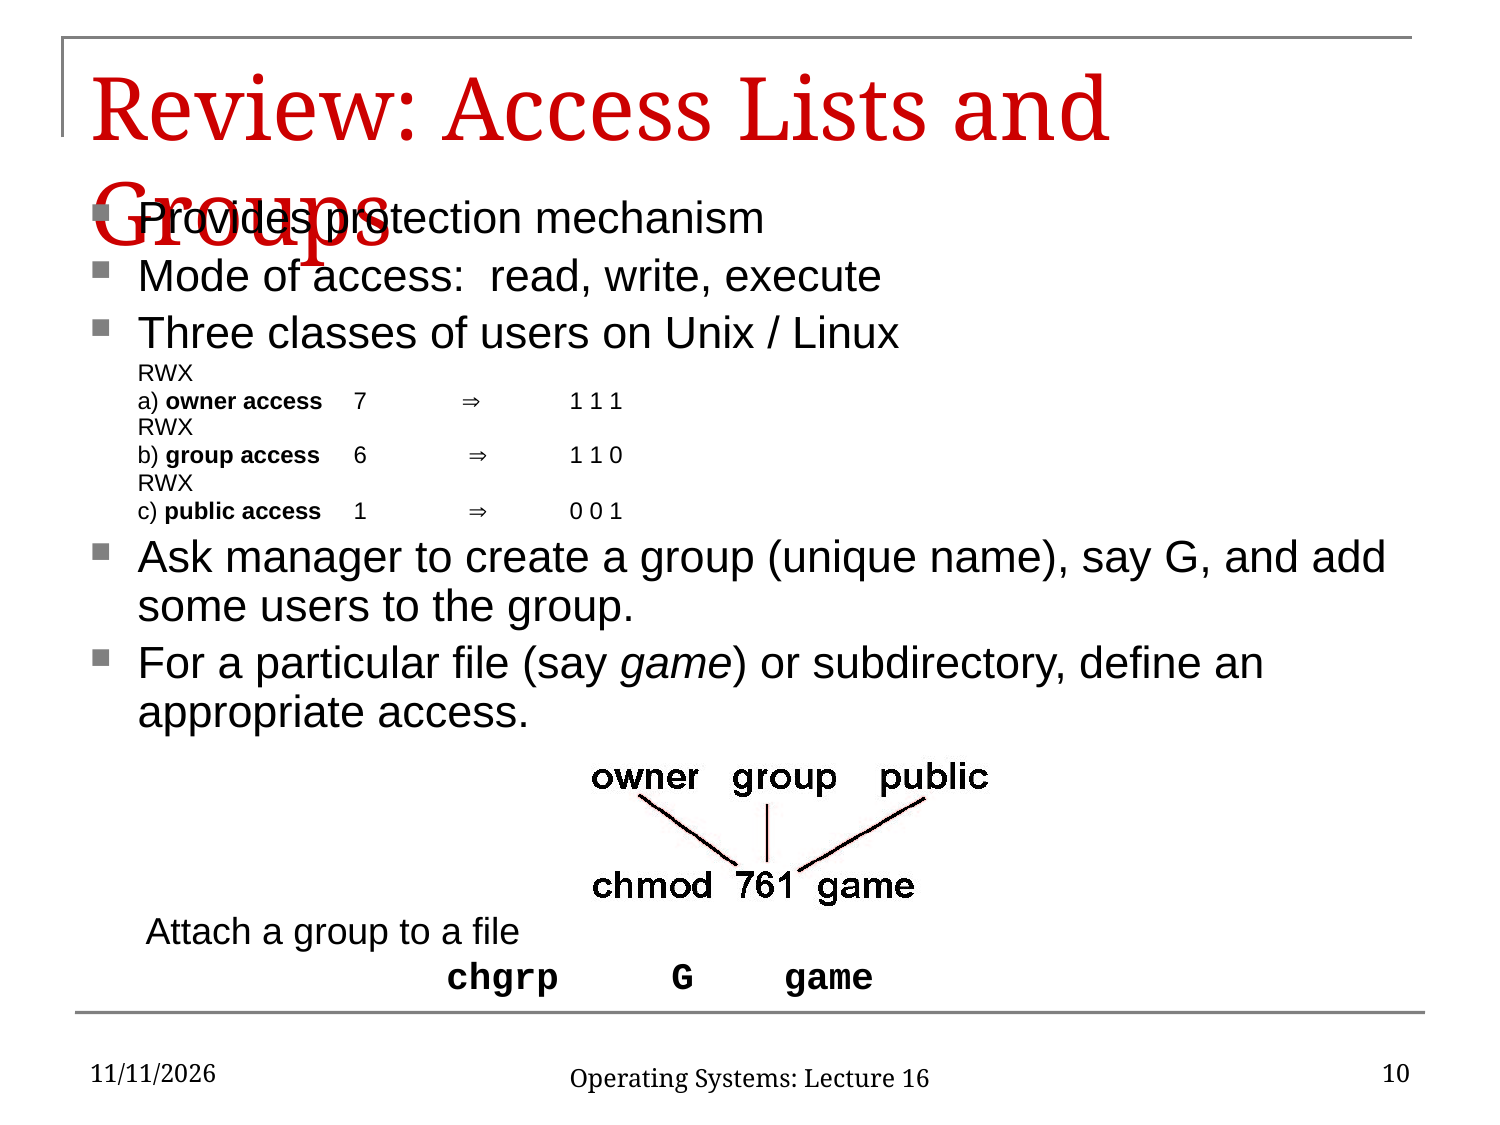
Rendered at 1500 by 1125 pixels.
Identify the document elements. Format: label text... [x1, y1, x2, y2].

title Review: Access Lists and Groups [75, 45, 1425, 163]
text_box Attach a group to a file chgrp G game [130, 900, 1284, 1033]
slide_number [74, 1023, 426, 1100]
slide_number 10 [1074, 1023, 1426, 1100]
picture [583, 755, 997, 913]
list Provides protection mechanism Mode of access: read, write, execute Three classes of users on Unix / Linux RWX a) owner access 7  1 1 1 RWX b) group access 6  1 1 0 RWX c) public access 1  0 0 1 Ask manager to create a group (unique name), say G, and add some users to the group. For a particular file (say game) or subdirectory, define an appropriate access. [75, 187, 1425, 750]
footer Operating Systems: Lecture 16 [512, 1033, 988, 1101]
